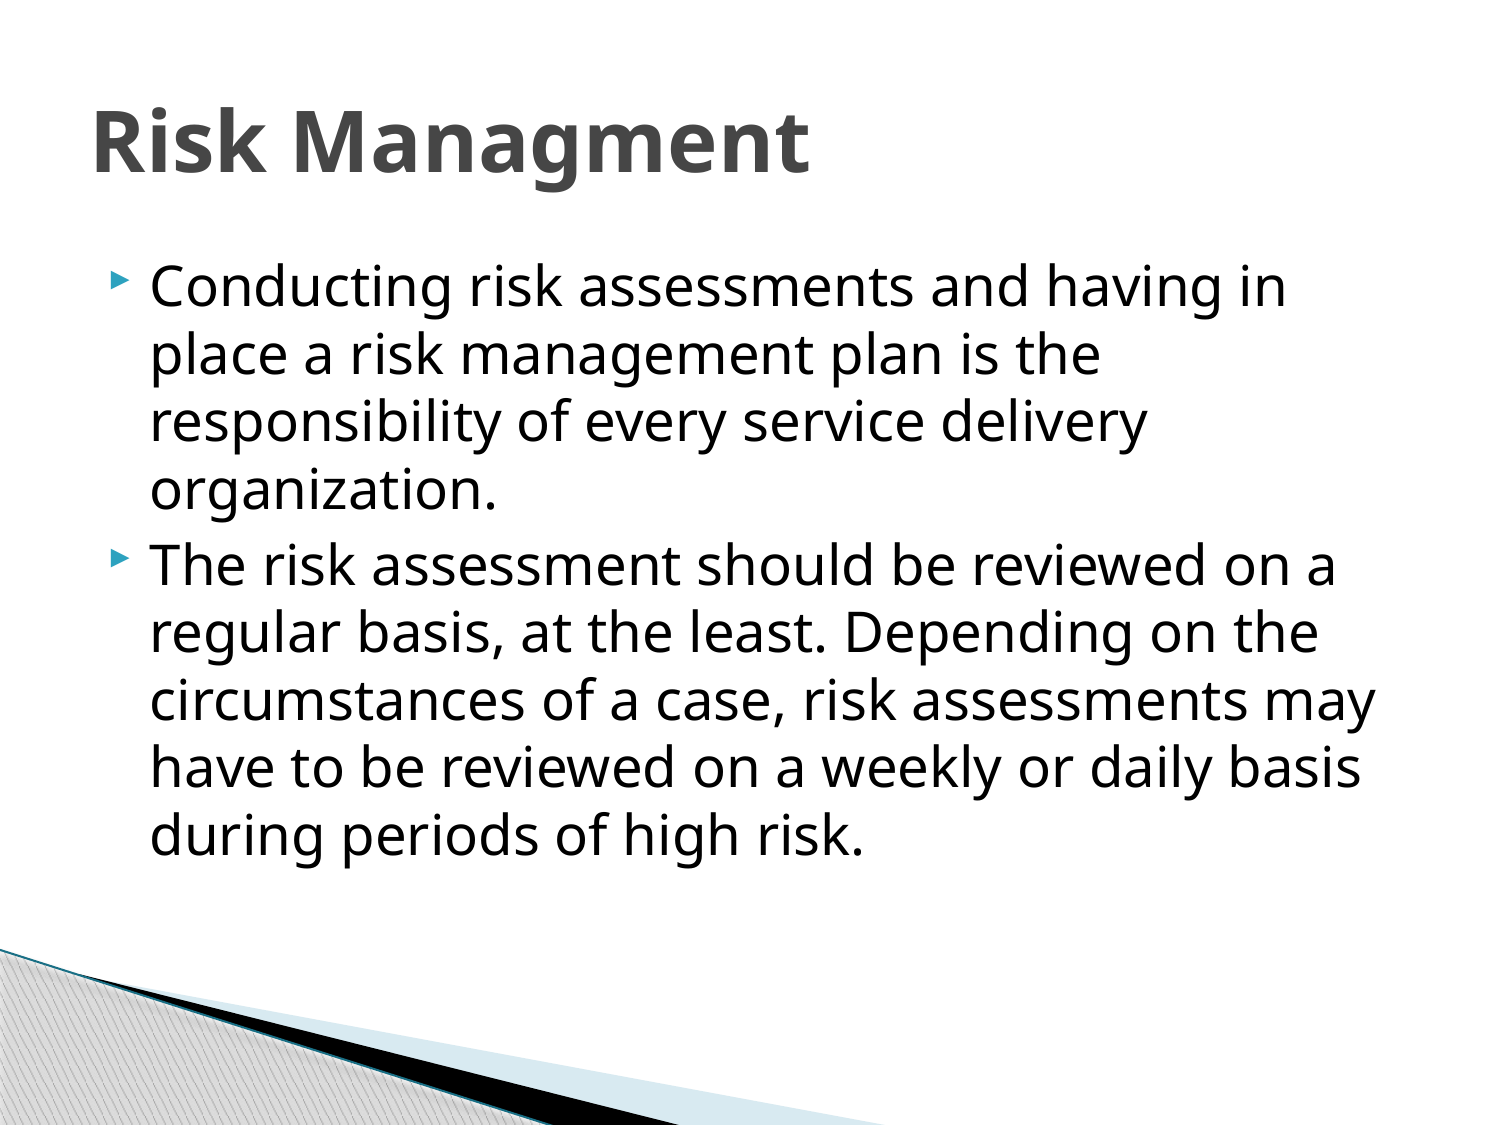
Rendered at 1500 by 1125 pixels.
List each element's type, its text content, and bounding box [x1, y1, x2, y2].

list Conducting risk assessments and having in place a risk management plan is the responsibility of every service delivery organization. The risk assessment should be reviewed on a regular basis, at the least. Depending on the circumstances of a case, risk assessments may have to be reviewed on a weekly or daily basis during periods of high risk. [75, 243, 1425, 986]
title Risk Managment [75, 45, 1425, 233]
